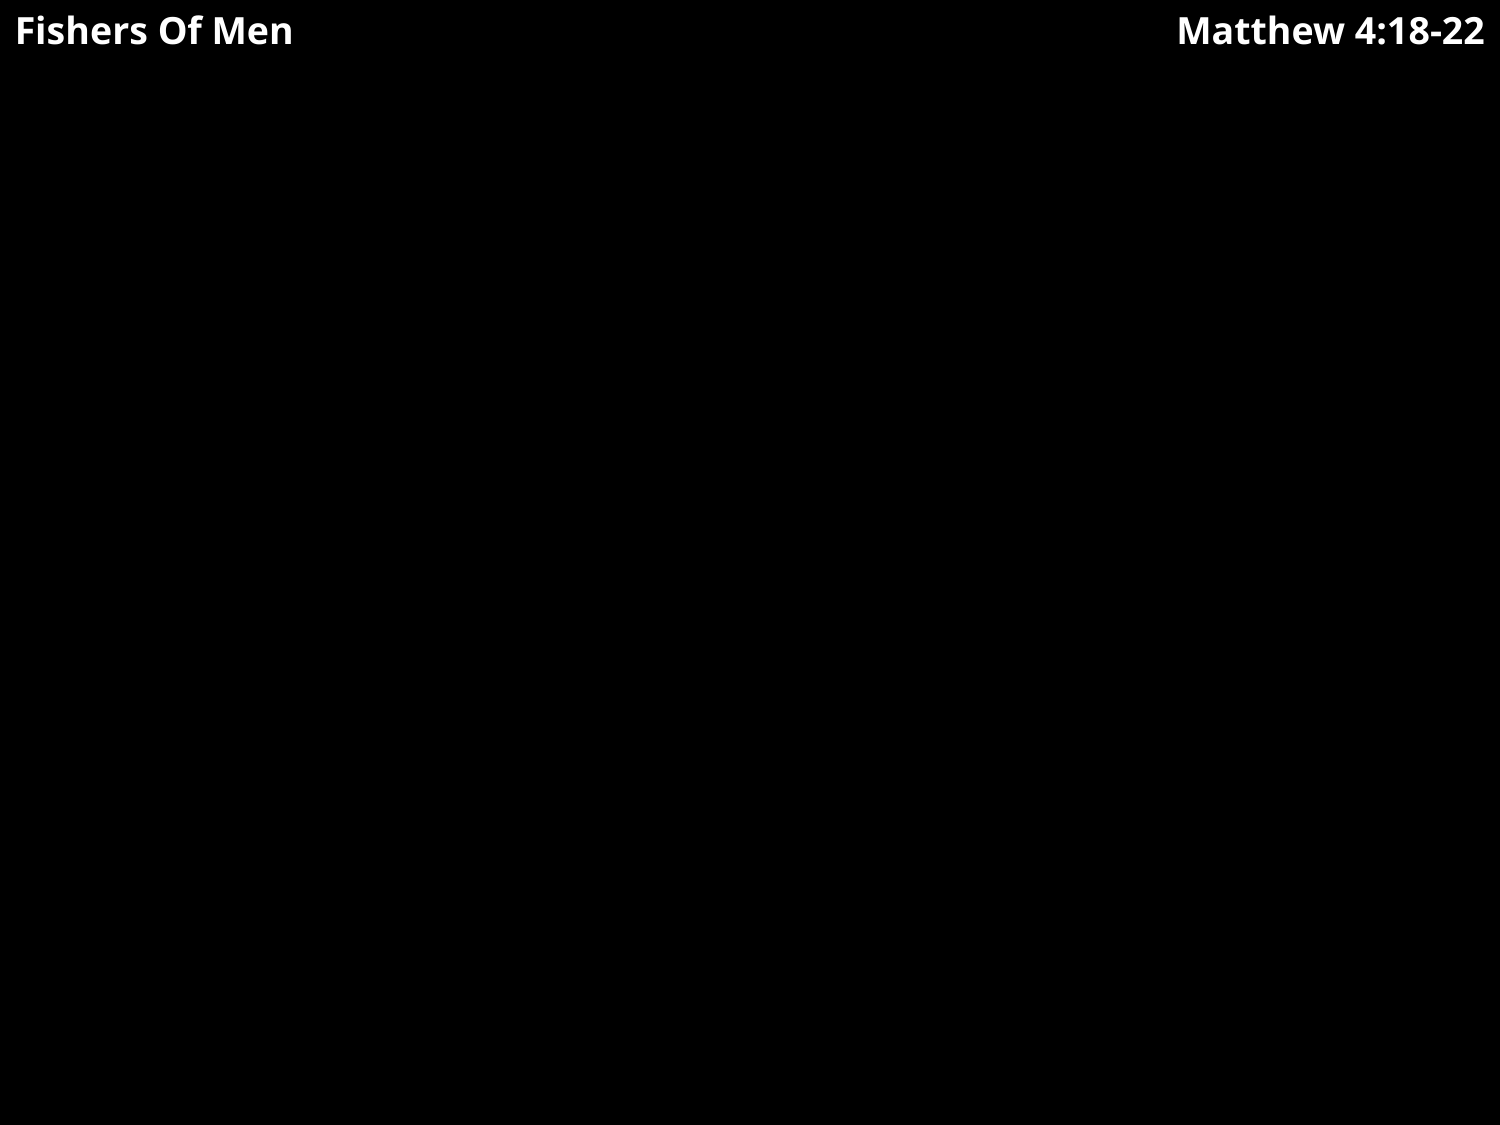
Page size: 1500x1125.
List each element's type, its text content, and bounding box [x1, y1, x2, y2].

text_box Fishers Of Men [0, 0, 538, 60]
text_box Matthew 4:18-22 [1074, 0, 1500, 60]
